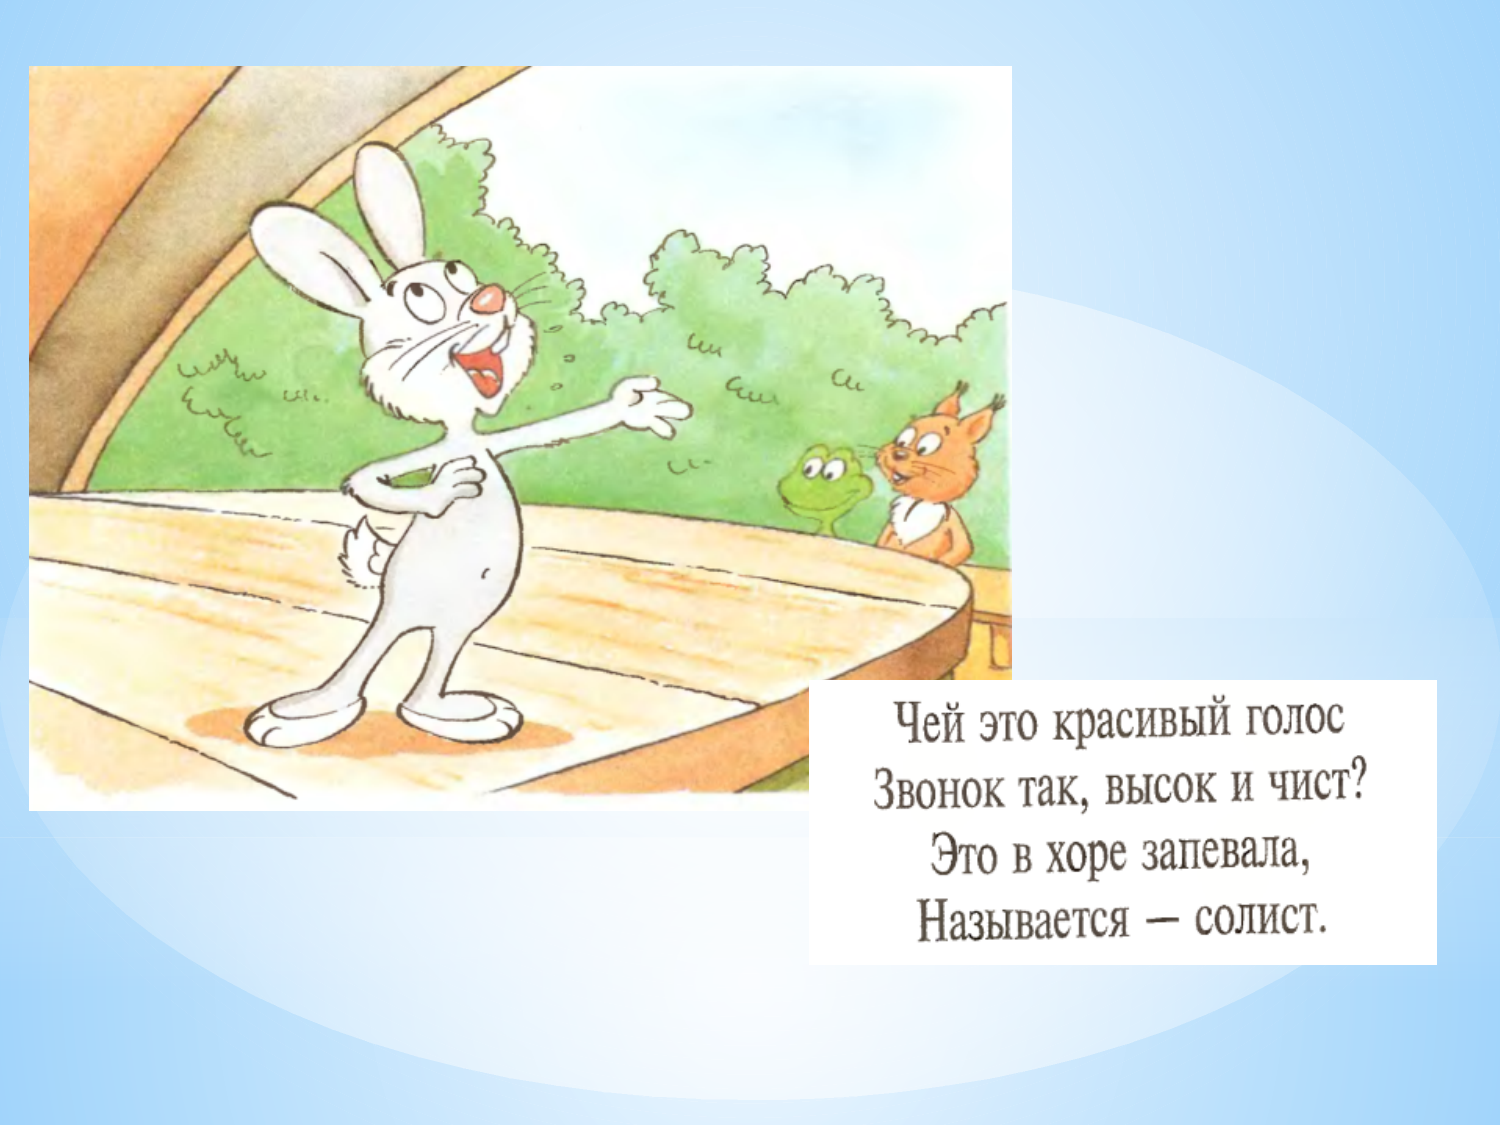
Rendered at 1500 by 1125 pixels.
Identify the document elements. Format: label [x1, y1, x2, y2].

picture [29, 66, 1437, 965]
